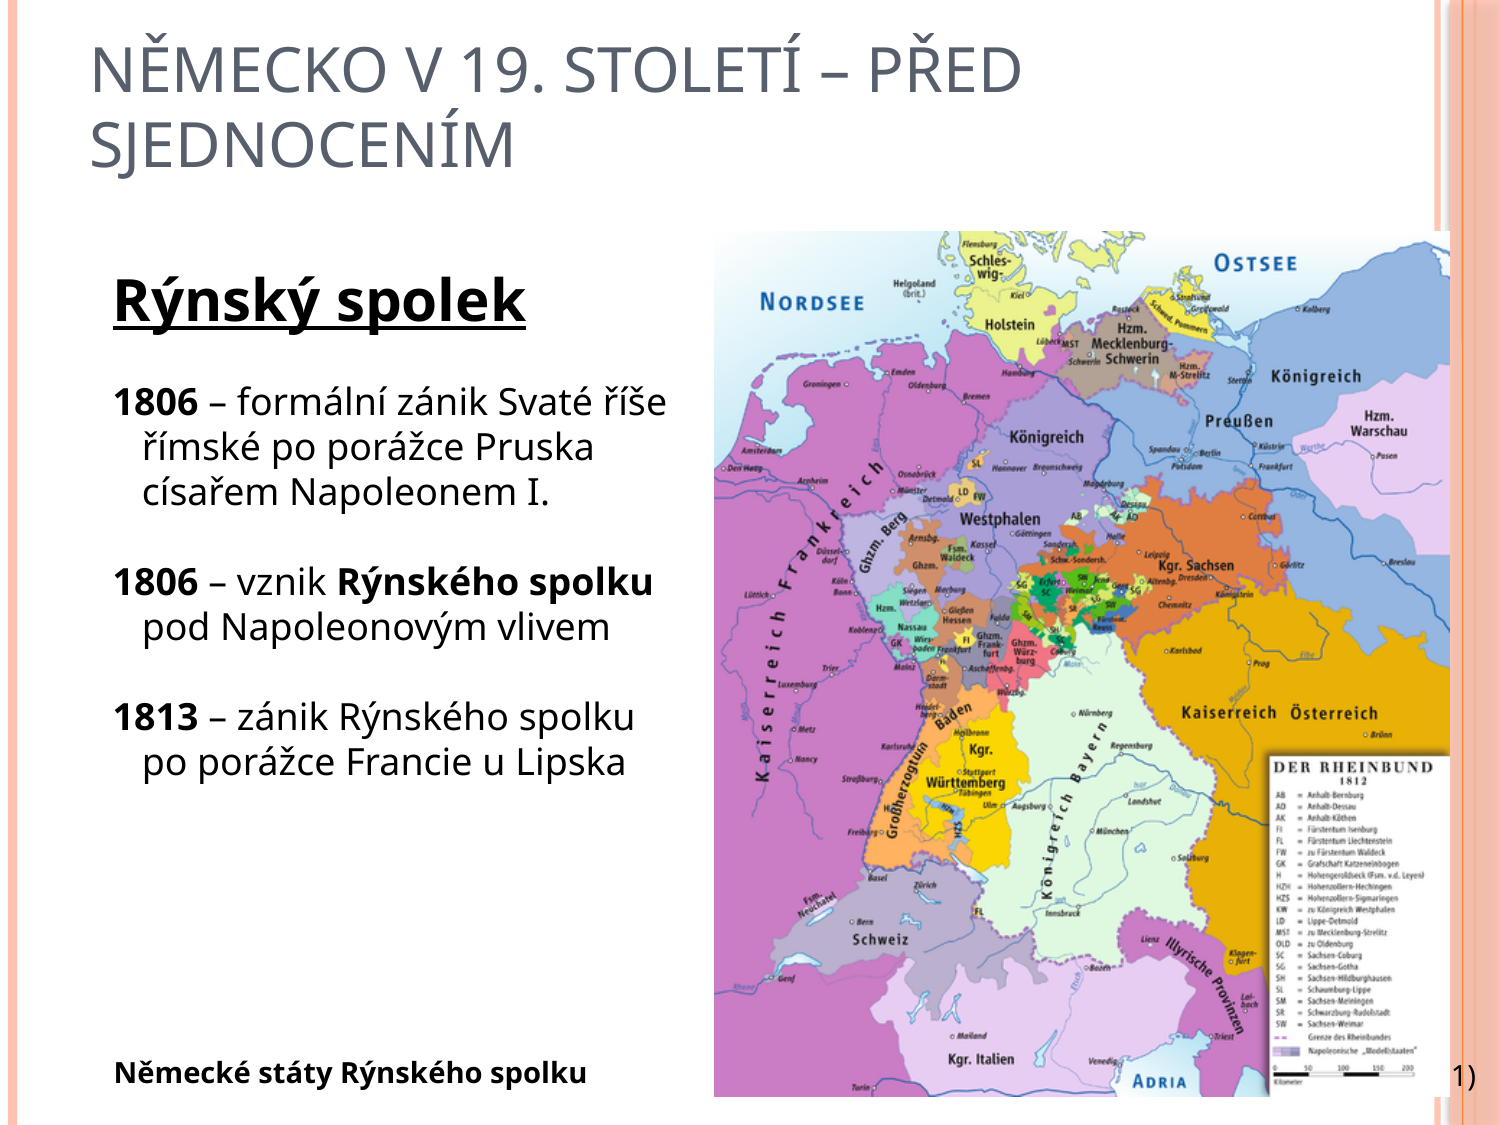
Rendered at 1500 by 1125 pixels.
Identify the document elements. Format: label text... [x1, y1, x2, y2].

text_box 1) [1454, 1049, 1492, 1100]
text_box Rýnský spolek 1806 – formální zánik Svaté říše římské po porážce Pruska císařem Napoleonem I. 1806 – vznik Rýnského spolku pod Napoleonovým vlivem 1813 – zánik Rýnského spolku po porážce Francie u Lipska [97, 255, 683, 836]
picture [714, 231, 1451, 1097]
title Německo v 19. století – před sjednocením [75, 0, 1450, 188]
text_box Německé státy Rýnského spolku [98, 1046, 603, 1097]
